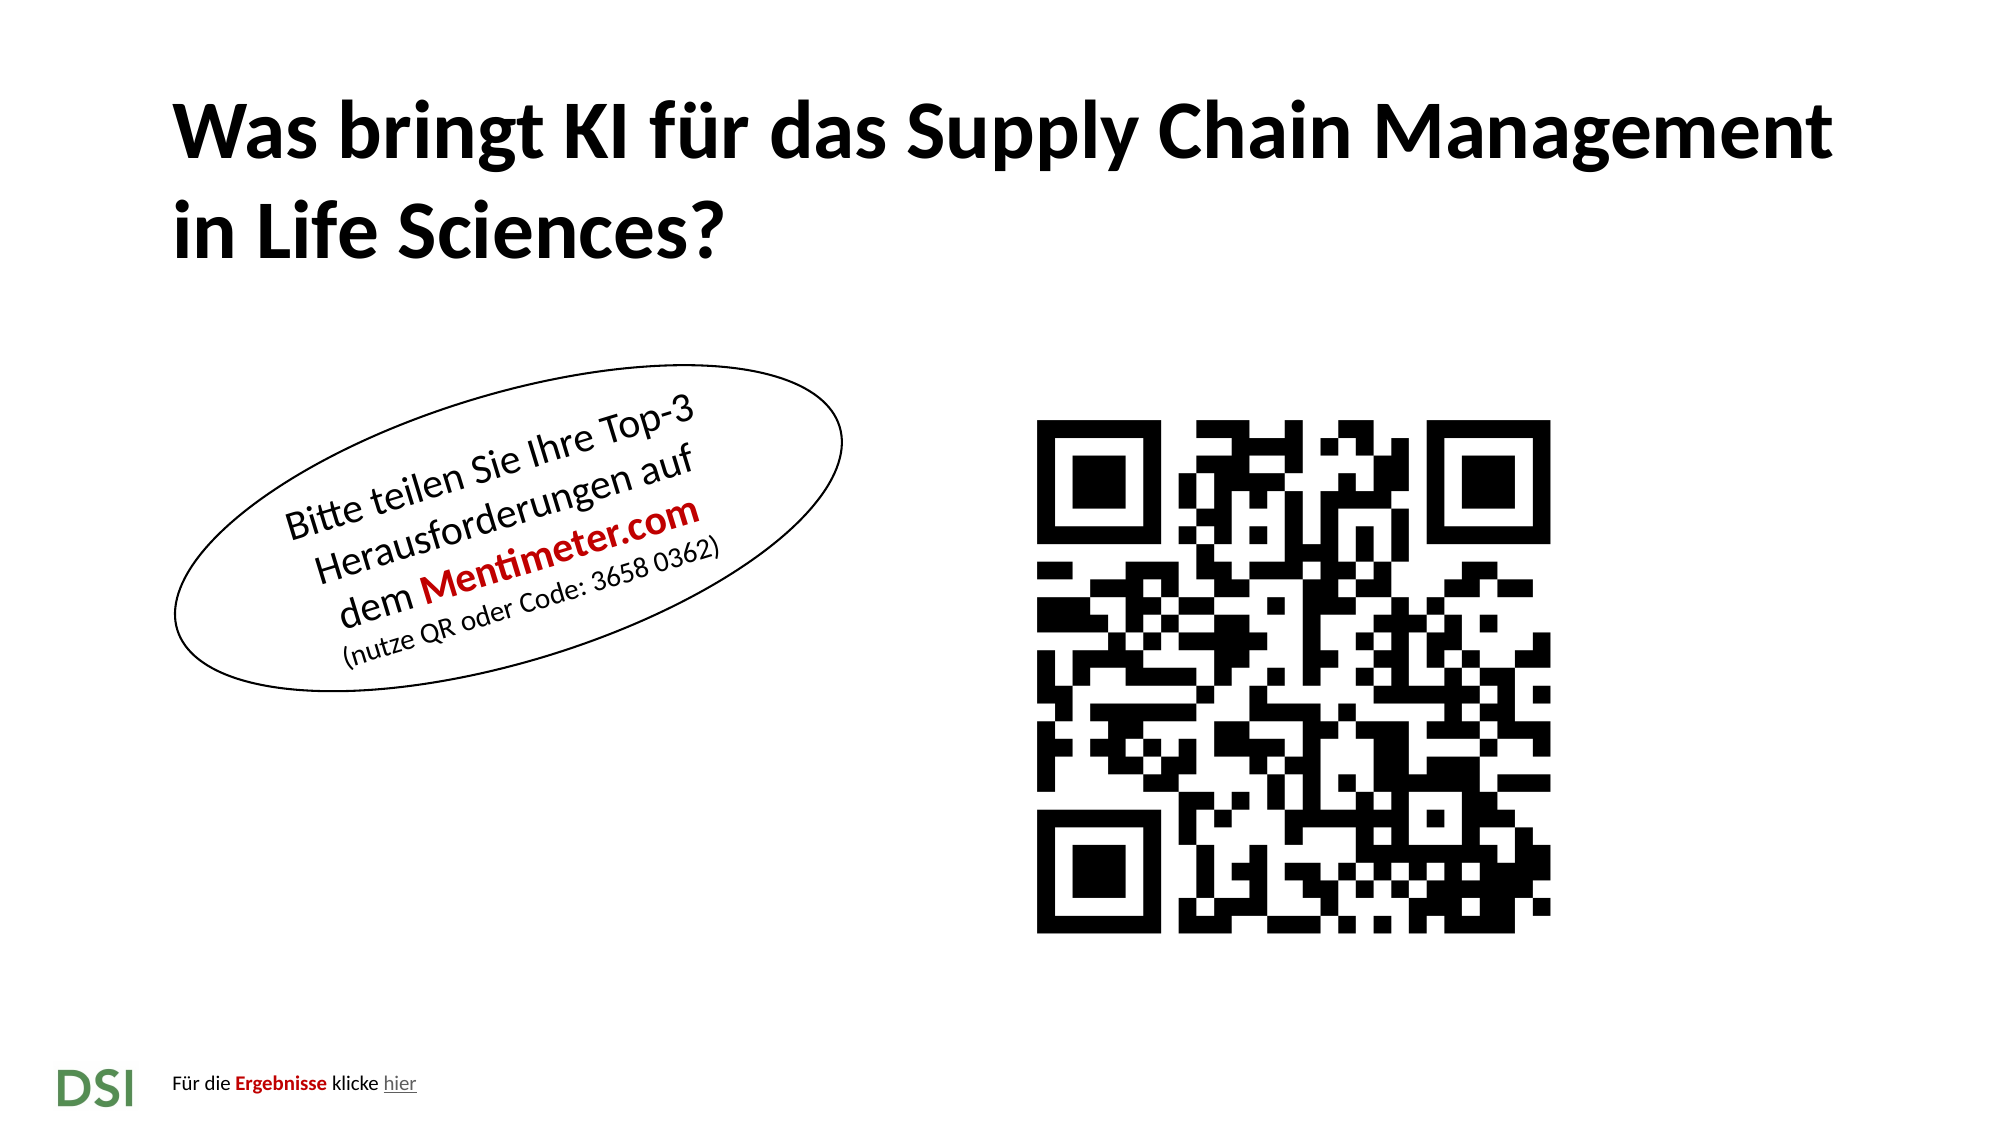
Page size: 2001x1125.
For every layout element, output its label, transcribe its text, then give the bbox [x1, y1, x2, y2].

picture [53, 1061, 139, 1111]
text_box Für die Ergebnisse klicke hier [157, 1054, 522, 1103]
text_box Bitte teilen Sie Ihre Top-3 Herausforderungen auf dem Mentimeter.com (nutze QR oder Code: 3658 0362) [173, 364, 843, 693]
text_box Was bringt KI für das Supply Chain Management in Life Sciences? [157, 51, 1922, 299]
picture [966, 349, 1621, 1004]
